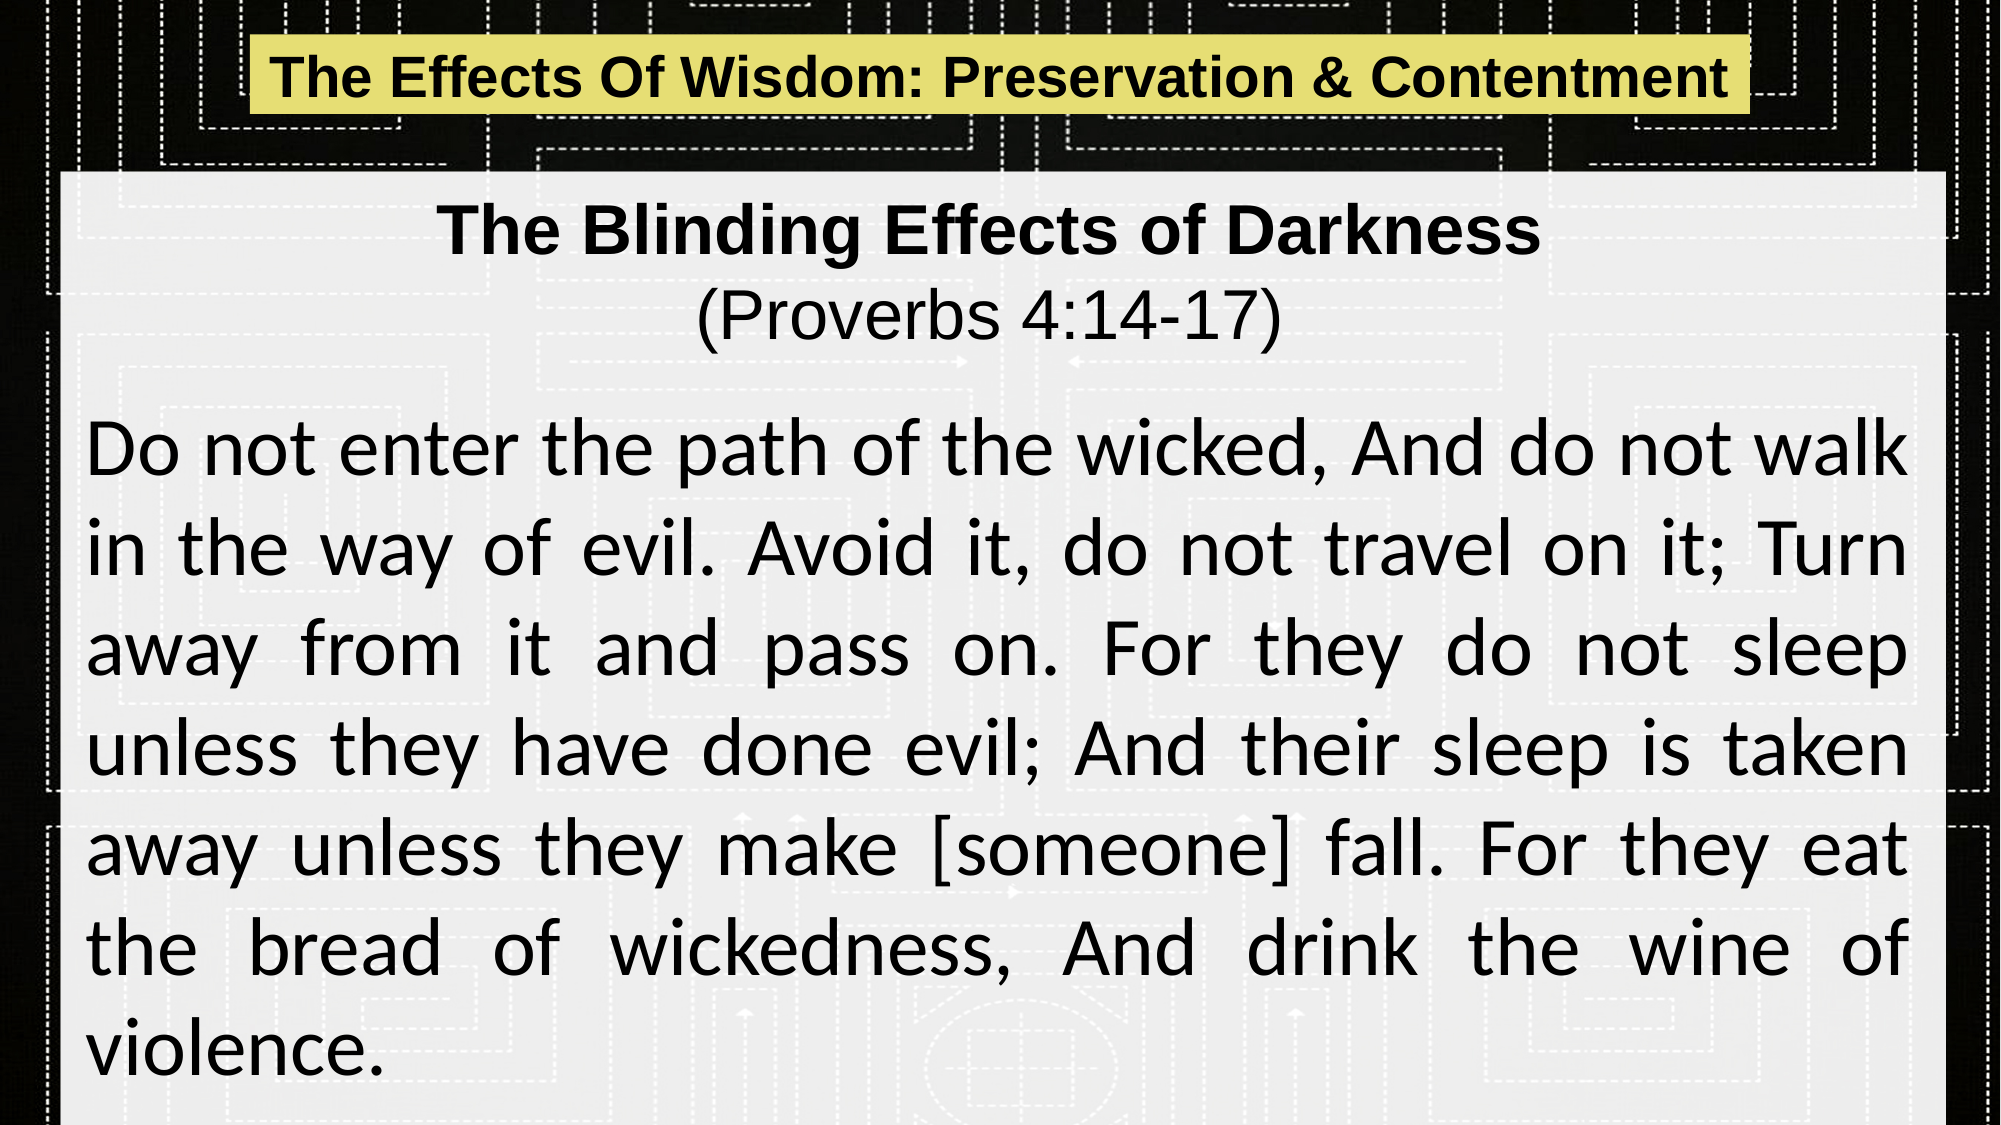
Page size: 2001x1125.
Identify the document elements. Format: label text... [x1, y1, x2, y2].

text_box The Effects Of Wisdom: Preservation & Contentment [249, 34, 1750, 114]
title The Blinding Effects of Darkness (Proverbs 4:14-17) [324, 174, 1675, 363]
text_box Do not enter the path of the wicked, And do not walk in the way of evil. Avoid it, do not travel on it; Turn away from it and pass on. For they do not sleep unless they have done evil; And their sleep is taken away unless they make [someone] fall. For they eat the bread of wickedness, And drink the wine of violence. [70, 385, 1927, 1100]
picture [0, 0, 2001, 1125]
